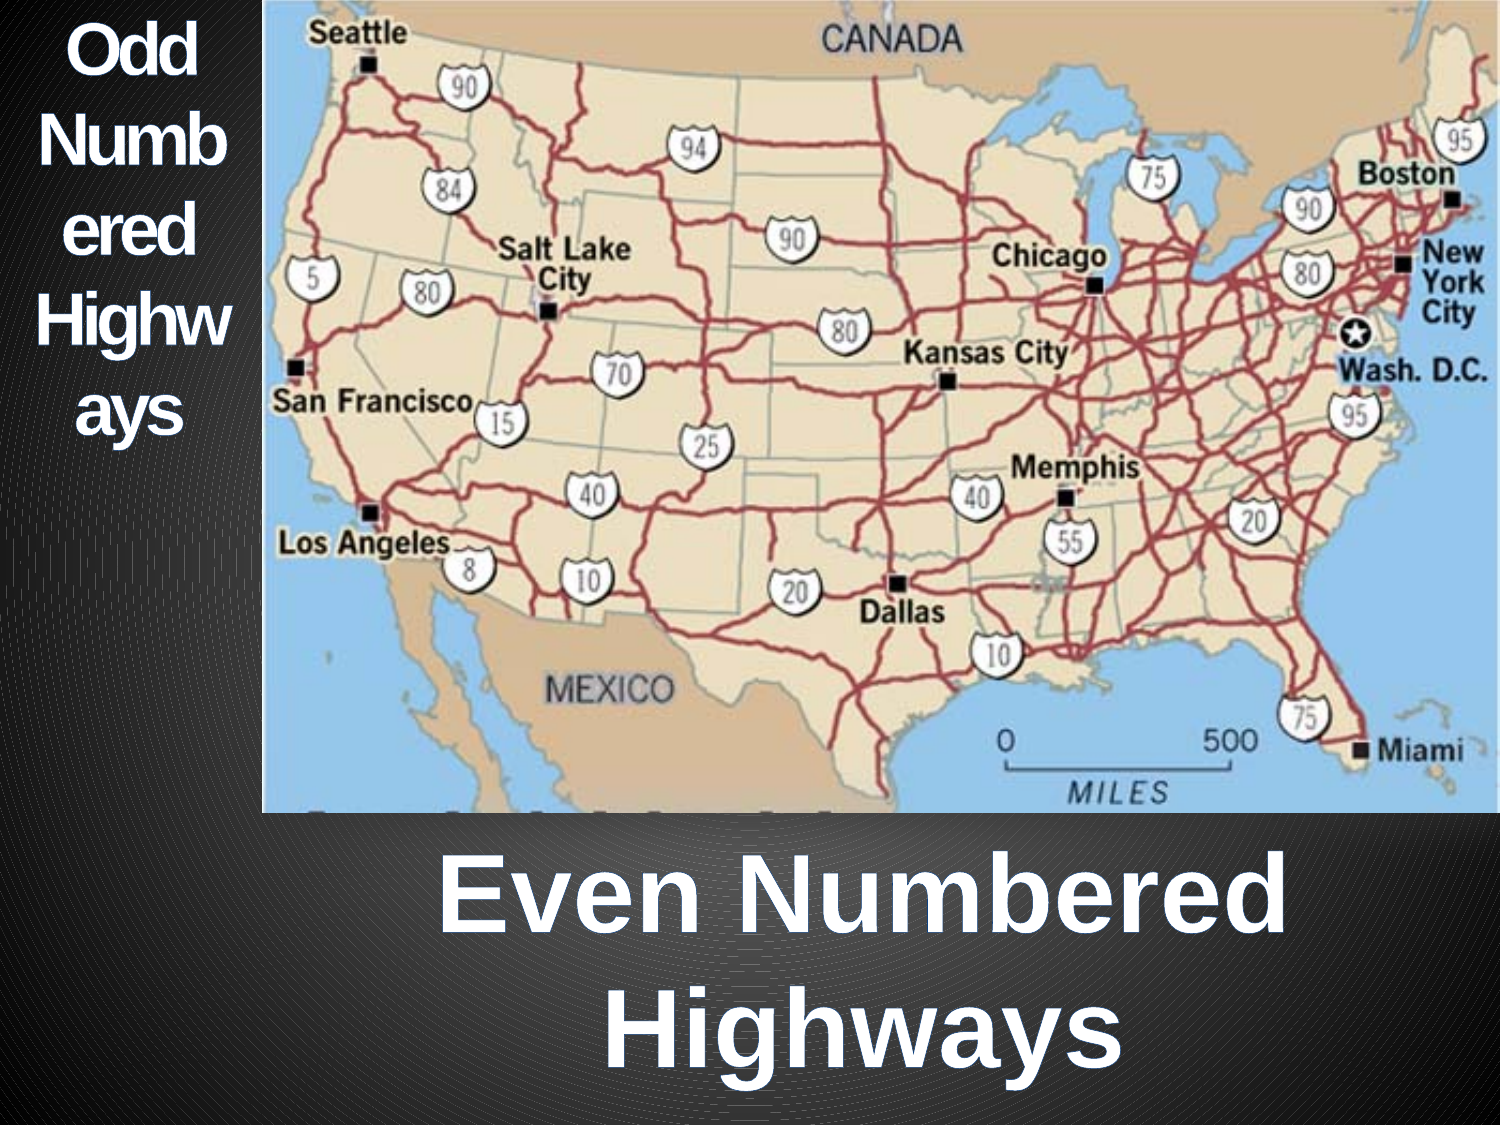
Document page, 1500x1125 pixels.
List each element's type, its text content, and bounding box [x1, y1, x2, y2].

text_box Even Numbered Highways [244, 812, 1482, 1098]
picture [261, 0, 1500, 813]
text_box Odd Numbered Highways [16, 0, 244, 451]
